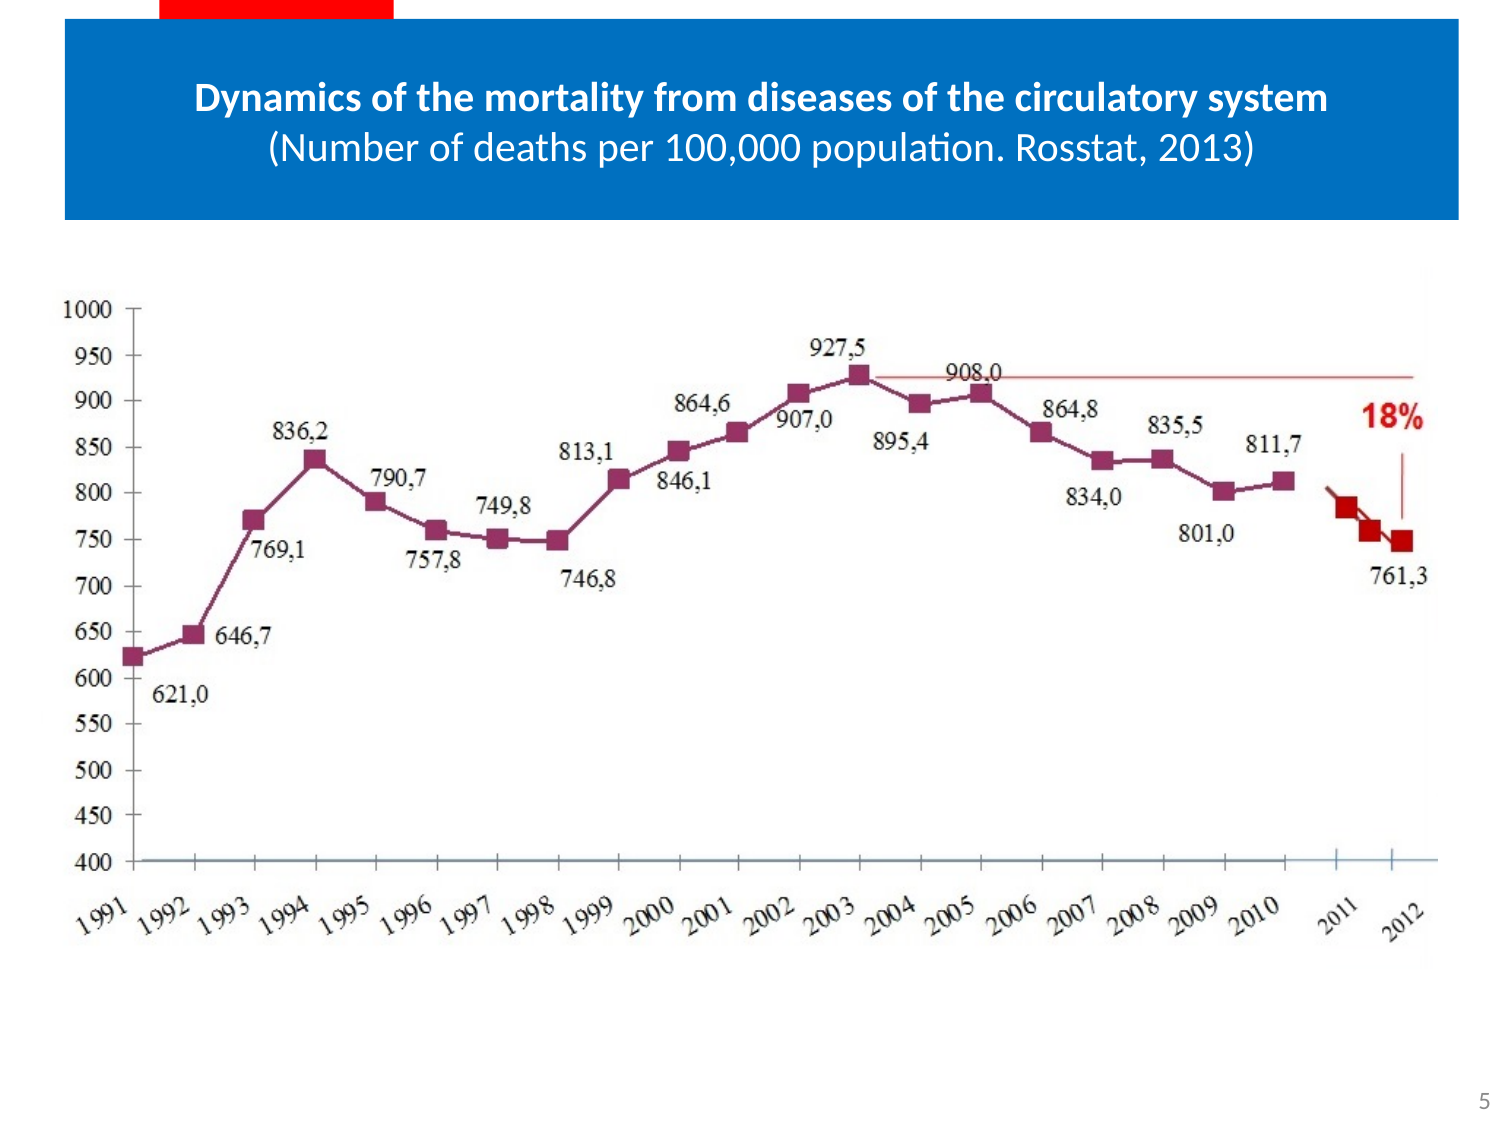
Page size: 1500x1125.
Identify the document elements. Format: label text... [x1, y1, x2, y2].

text_box [157, 0, 396, 21]
slide_number 5 [1156, 1069, 1500, 1125]
picture [40, 266, 1438, 969]
text_box Dynamics of the mortality from diseases of the circulatory system (Number of deaths per 100,000 population. Rosstat, 2013) [63, 17, 1461, 222]
